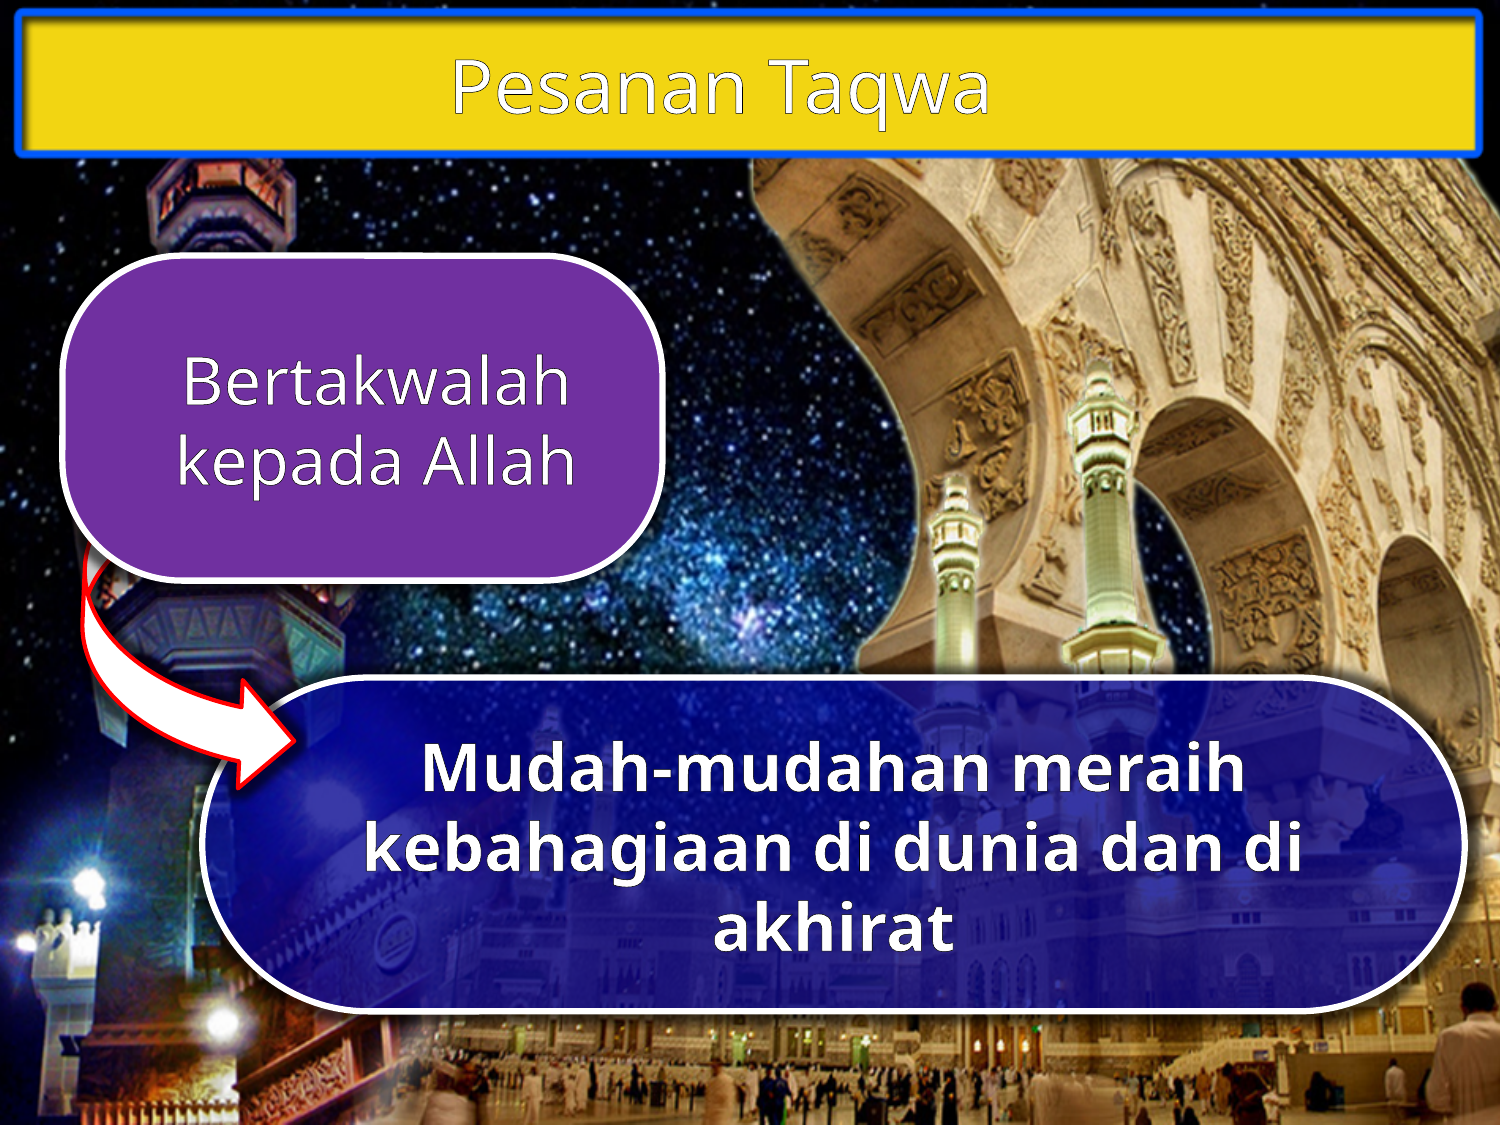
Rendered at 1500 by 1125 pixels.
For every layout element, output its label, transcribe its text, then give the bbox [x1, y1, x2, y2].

text_box [80, 561, 297, 791]
text_box Mudah-mudahan meraih kebahagiaan di dunia dan di akhirat [200, 675, 1467, 1014]
picture [0, 0, 1500, 1125]
text_box Pesanan Taqwa [105, 30, 1336, 136]
text_box Bertakwalah kepada Allah [60, 253, 665, 583]
